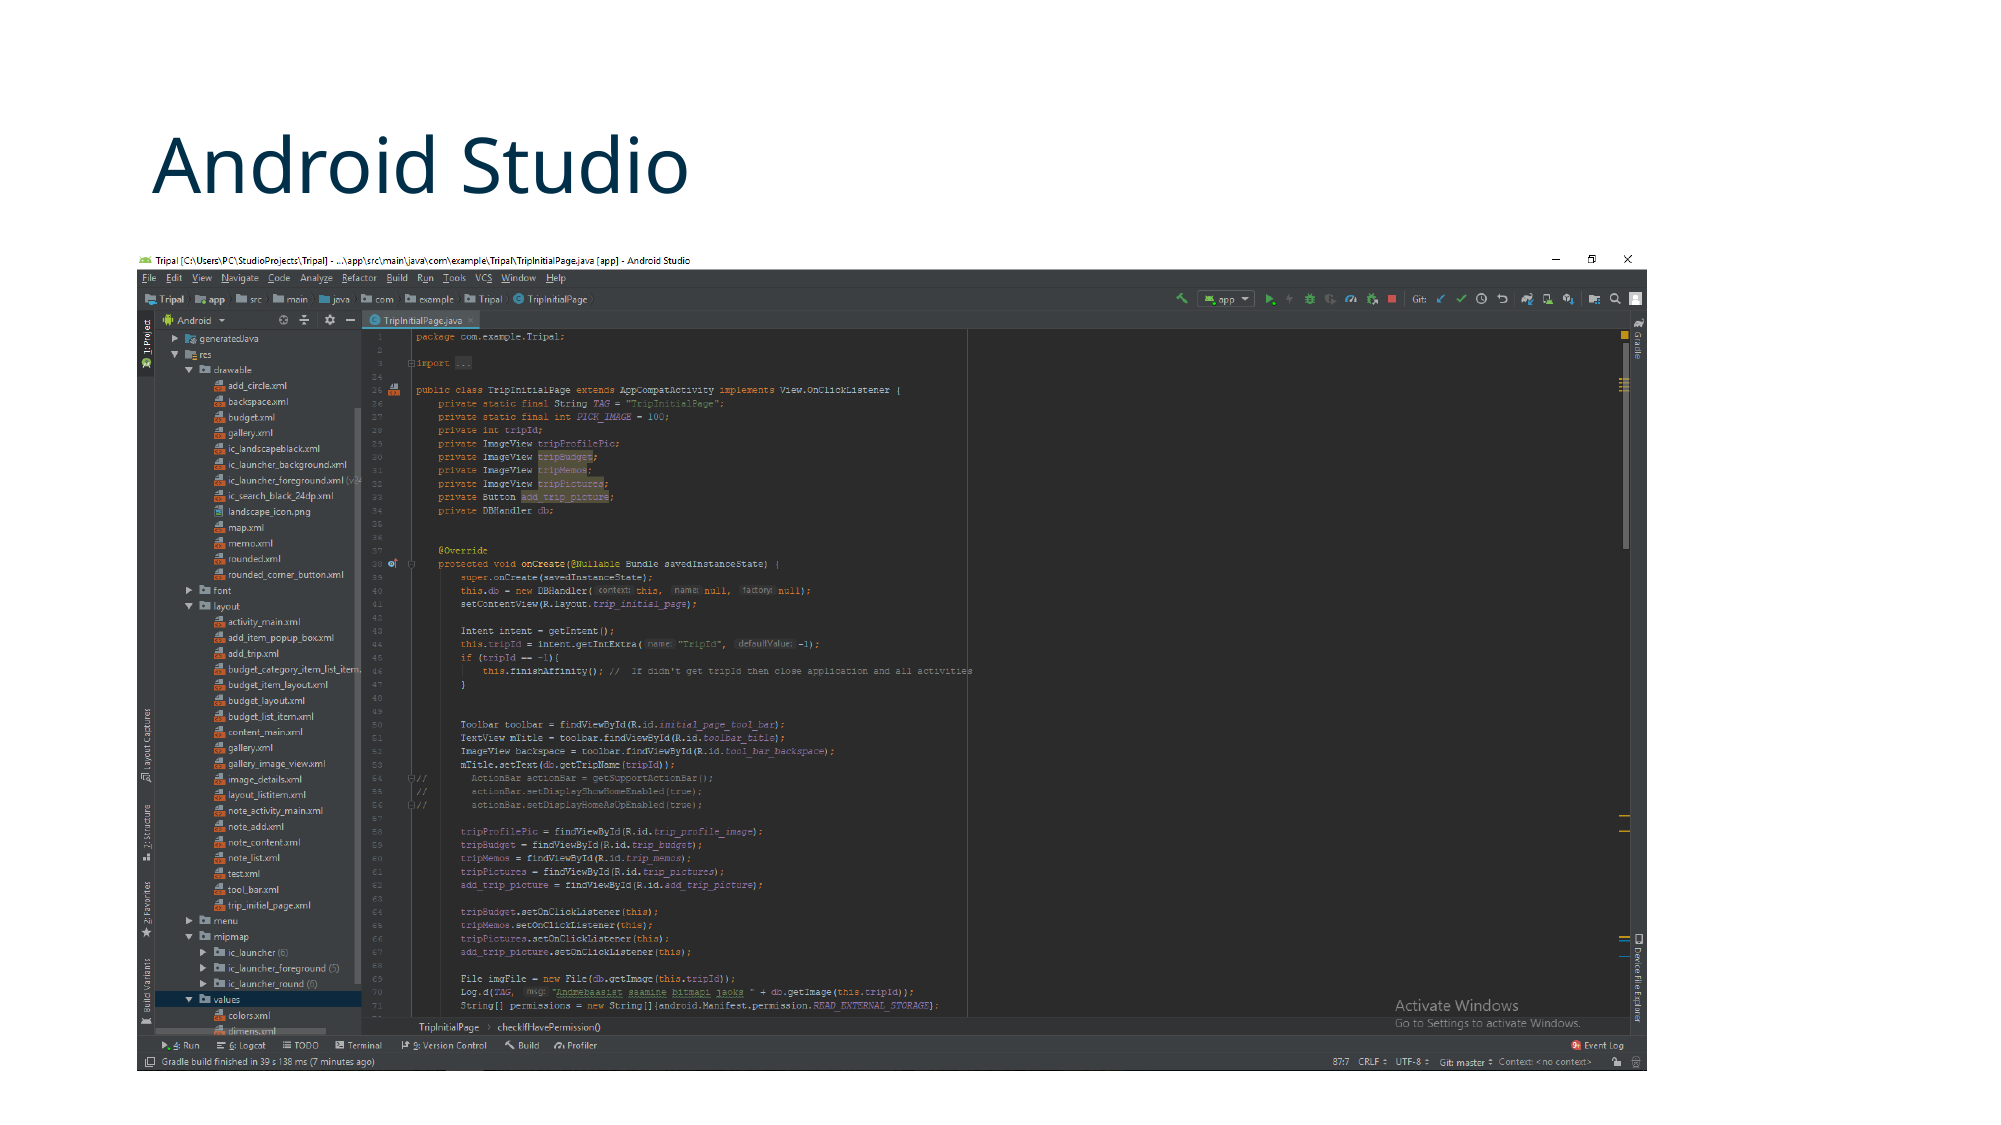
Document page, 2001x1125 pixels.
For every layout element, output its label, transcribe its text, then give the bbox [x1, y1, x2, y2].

picture [137, 251, 1647, 1071]
title Android Studio [137, 59, 1863, 278]
